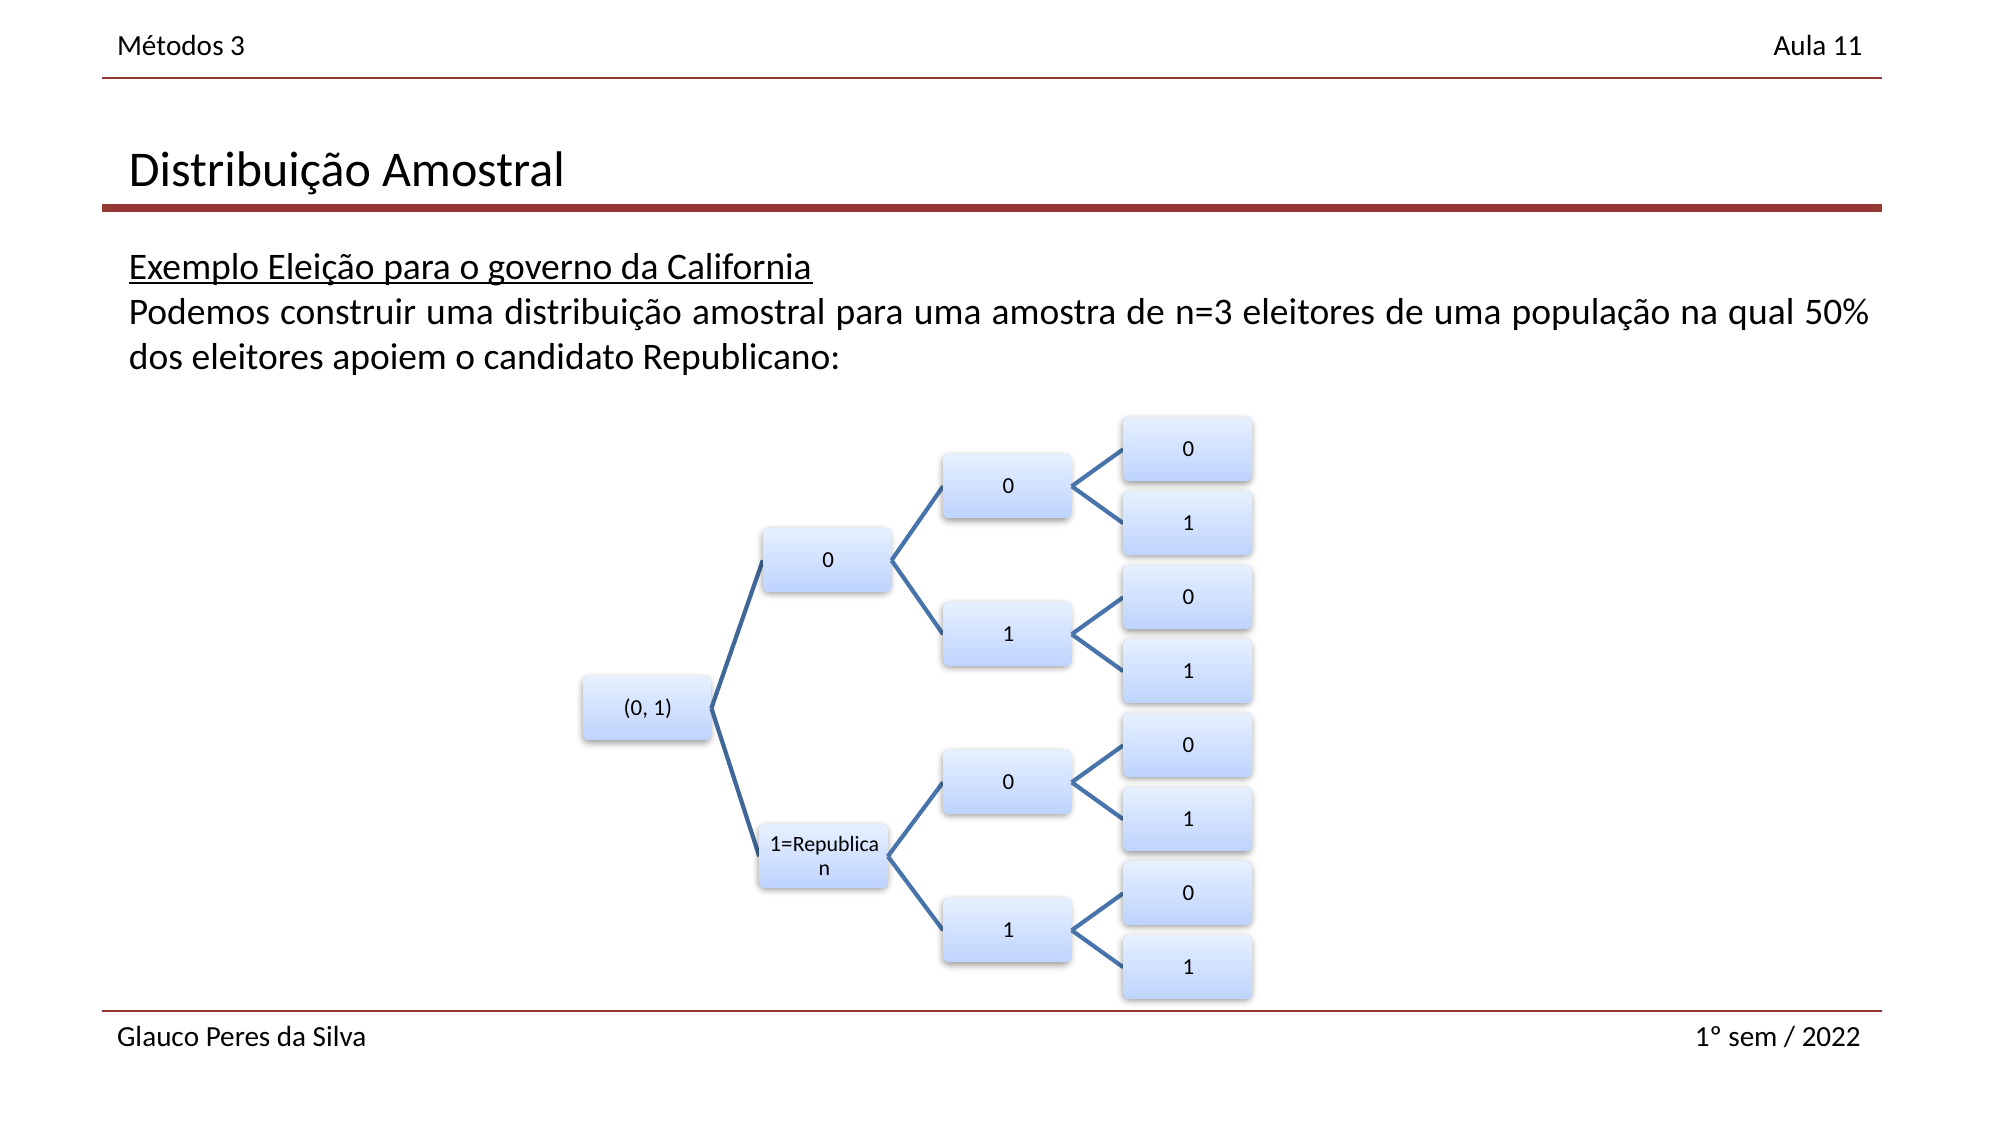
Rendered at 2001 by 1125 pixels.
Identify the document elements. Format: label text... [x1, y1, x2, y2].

text_box Distribuição Amostral Exemplo Eleição para o governo da California Podemos construir uma distribuição amostral para uma amostra de n=3 eleitores de uma população na qual 50% dos eleitores apoiem o candidato Republicano: [114, 129, 1886, 640]
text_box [539, 416, 1296, 1000]
